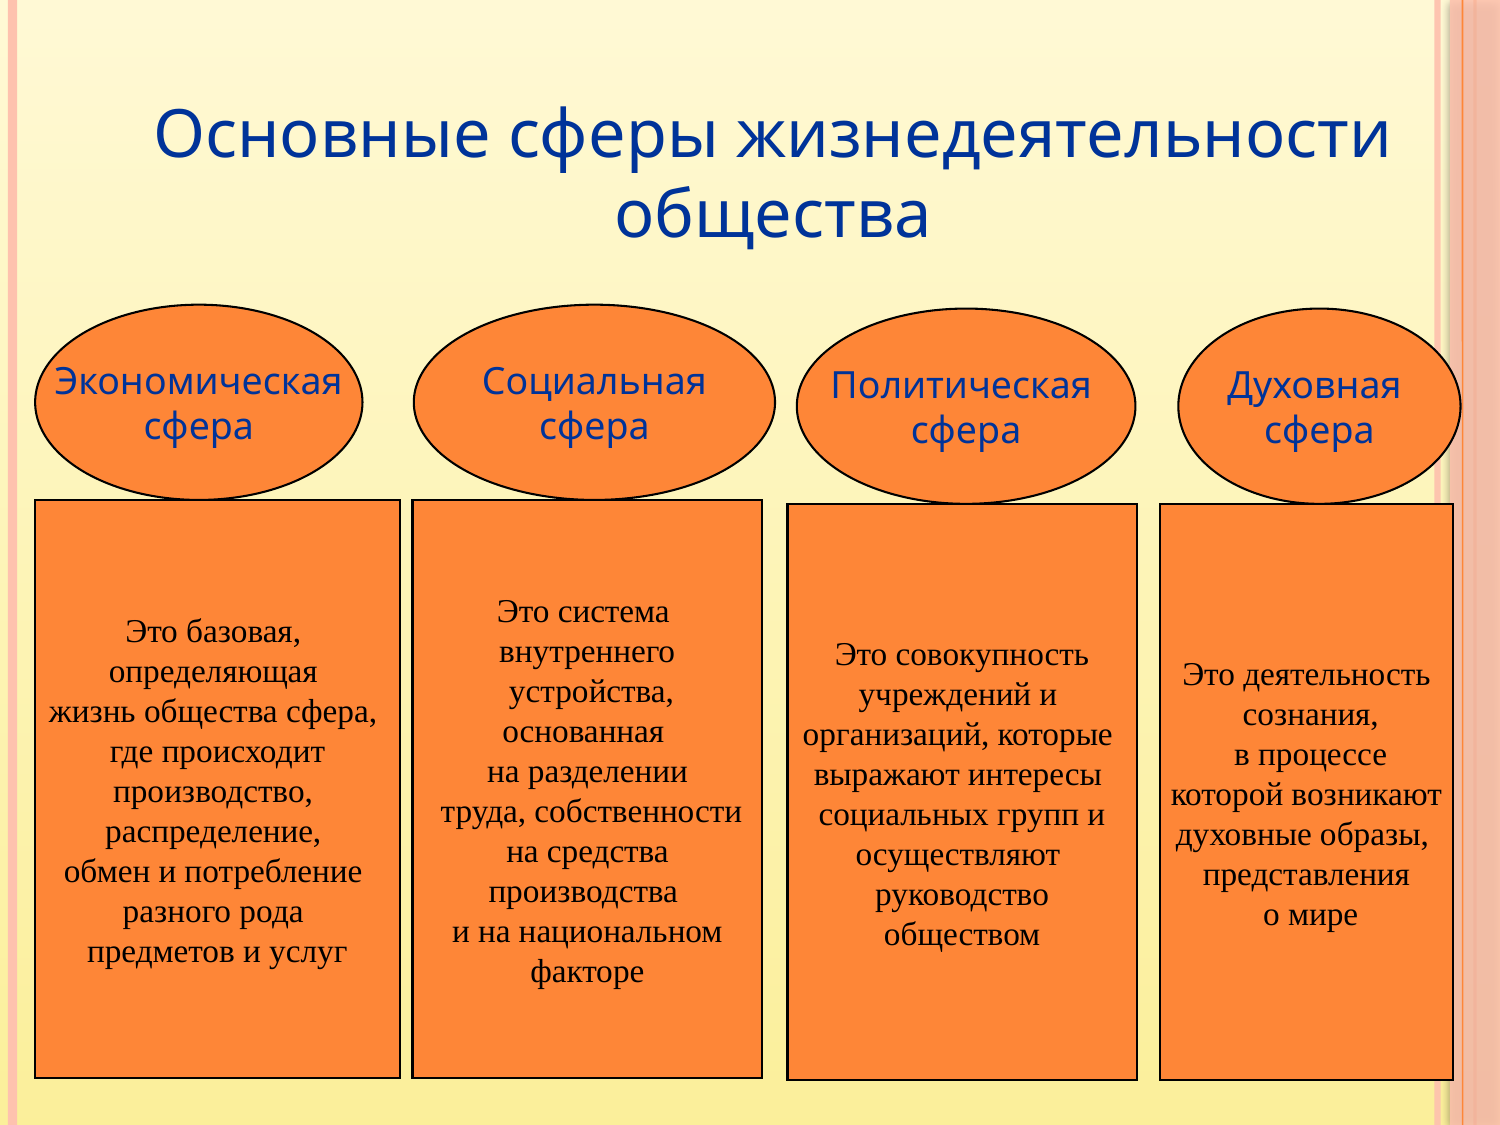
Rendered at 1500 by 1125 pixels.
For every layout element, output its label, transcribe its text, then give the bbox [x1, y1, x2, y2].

text_box Экономическая сфера [35, 304, 363, 499]
text_box Это базовая, определяющая жизнь общества сфера, где происходит производство, распределение, обмен и потребление разного рода предметов и услуг [35, 499, 400, 1079]
text_box Это система внутреннего устройства, основанная на разделении труда, собственности на средства производства и на национальном факторе [412, 499, 763, 1079]
text_box Социальная сфера [413, 304, 776, 499]
text_box Это деятельность сознания, в процессе которой возникают духовные образы, представления о мире [1160, 503, 1454, 1081]
text_box Духовная сфера [1178, 308, 1461, 503]
text_box Это совокупность учреждений и организаций, которые выражают интересы социальных групп и осуществляют руководство обществом [787, 503, 1137, 1081]
text_box Основные сферы жизнедеятельности общества [117, 58, 1430, 284]
text_box Политическая сфера [796, 308, 1136, 503]
